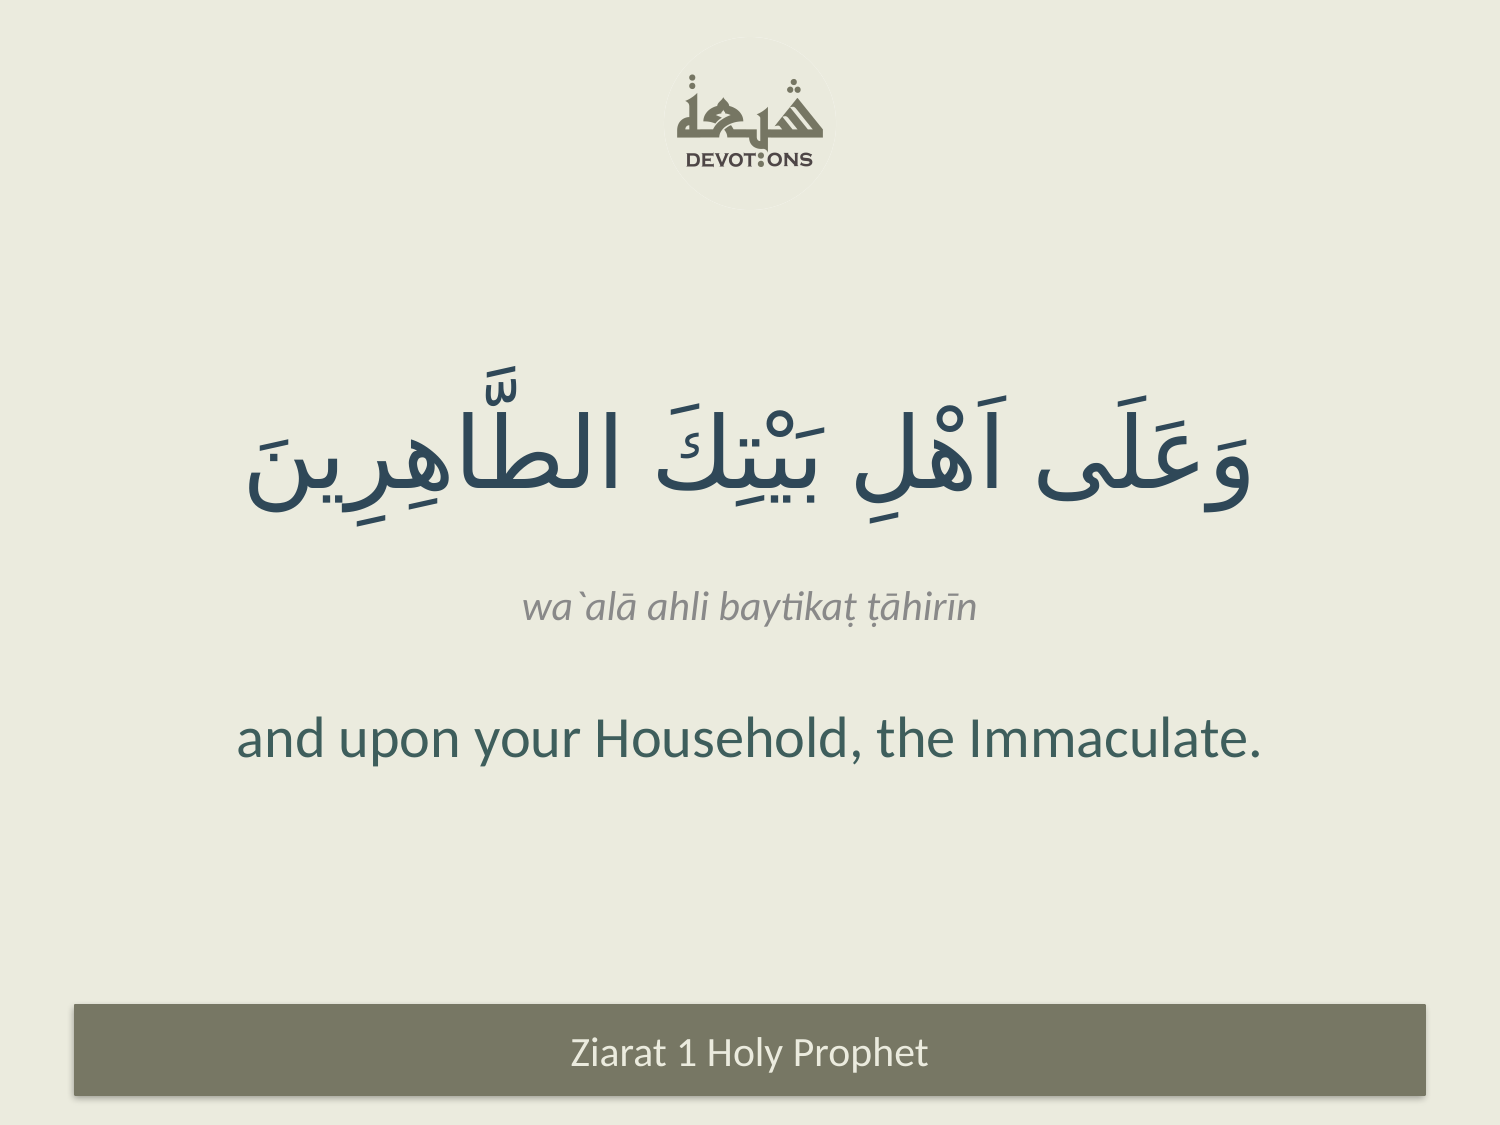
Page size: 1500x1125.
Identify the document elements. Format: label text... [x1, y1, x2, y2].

text_box [74, 1004, 1426, 1096]
text_box وَعَلَى اَهْلِ بَيْتِكَ الطَّاهِرِينَ wa`alā ahli baytikaṭ ṭāhirīn and upon your Household, the Immaculate. [74, 381, 1425, 776]
picture [656, 29, 844, 218]
text_box Ziarat 1 Holy Prophet [555, 1017, 945, 1083]
